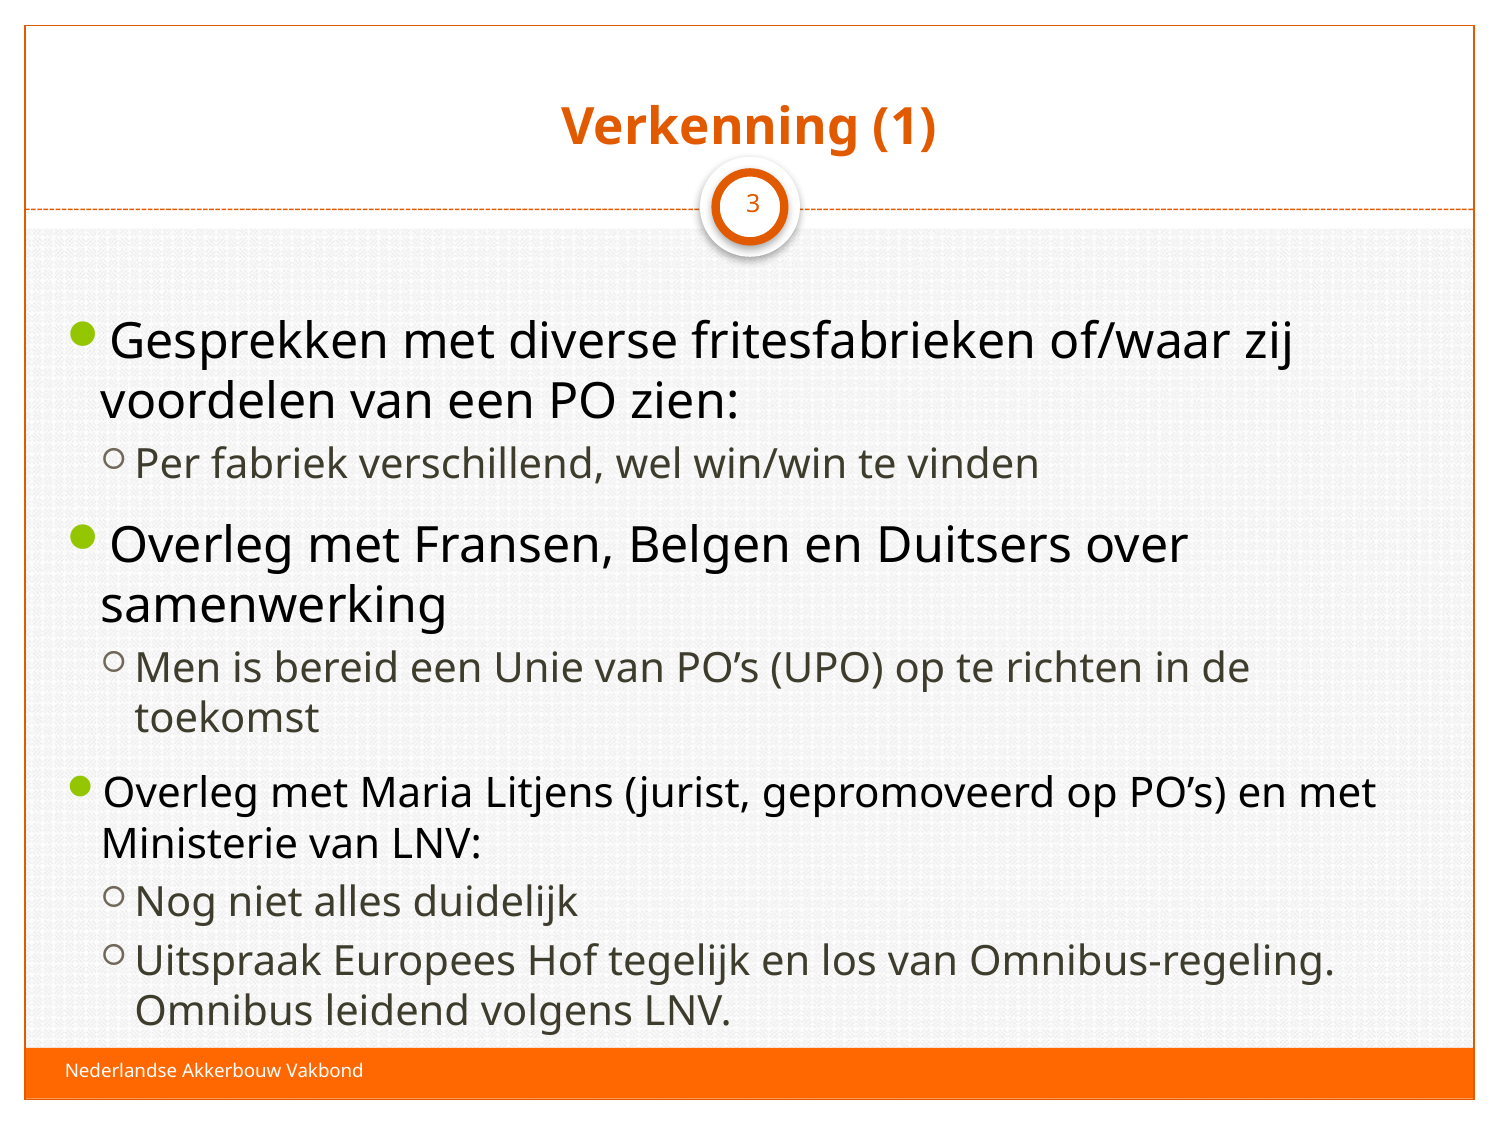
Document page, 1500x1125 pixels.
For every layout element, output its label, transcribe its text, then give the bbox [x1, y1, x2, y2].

list Gesprekken met diverse fritesfabrieken of/waar zij voordelen van een PO zien: Per fabriek verschillend, wel win/win te vinden Overleg met Fransen, Belgen en Duitsers over samenwerking Men is bereid een Unie van PO’s (UPO) op te richten in de toekomst Overleg met Maria Litjens (jurist, gepromoveerd op PO’s) en met Ministerie van LNV: Nog niet alles duidelijk Uitspraak Europees Hof tegelijk en los van Omnibus-regeling. Omnibus leidend volgens LNV. [51, 301, 1447, 1052]
title Verkenning (1) [49, 37, 1450, 162]
footer Nederlandse Akkerbouw Vakbond [50, 1051, 638, 1112]
slide_number 3 [715, 168, 791, 241]
picture [26, 229, 1473, 1047]
